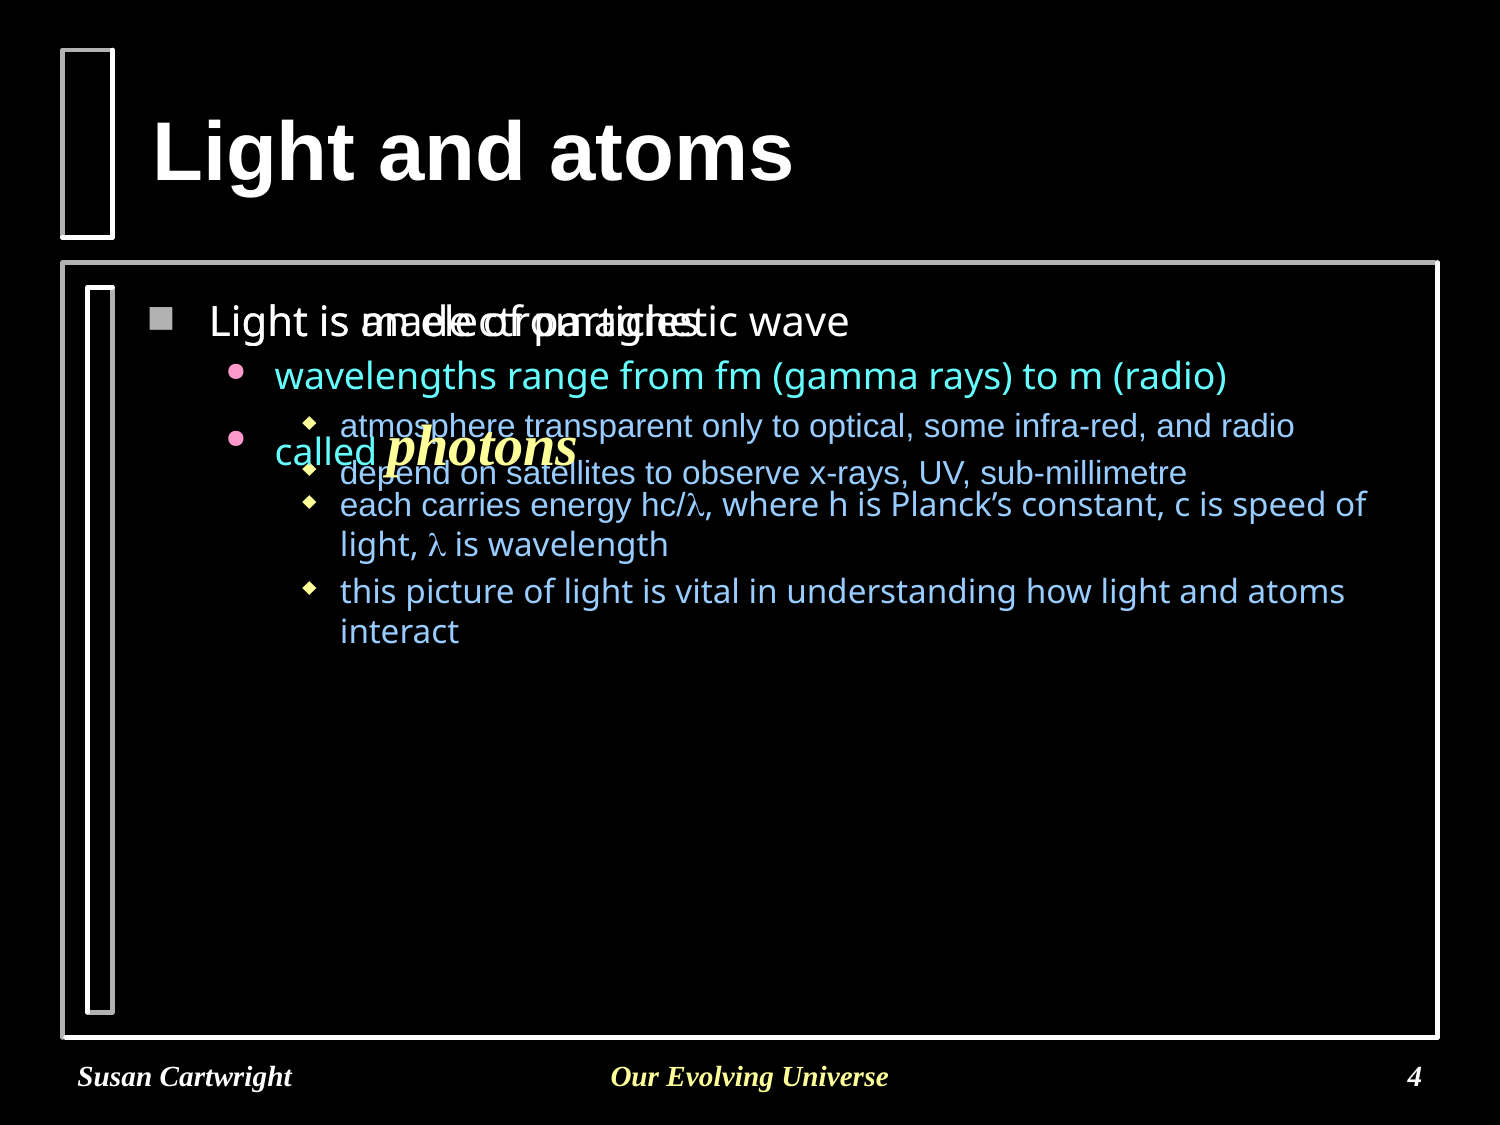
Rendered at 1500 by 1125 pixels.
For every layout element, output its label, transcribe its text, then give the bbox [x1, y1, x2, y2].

list Light is made of particles called photons each carries energy hc/l, where h is Planck’s constant, c is speed of light, l is wavelength this picture of light is vital in understanding how light and atoms interact [137, 287, 1413, 963]
footer Our Evolving Universe [512, 1036, 988, 1113]
title Light and atoms [137, 56, 1413, 238]
slide_number 4 [1124, 1036, 1438, 1113]
slide_number Susan Cartwright [62, 1036, 376, 1113]
